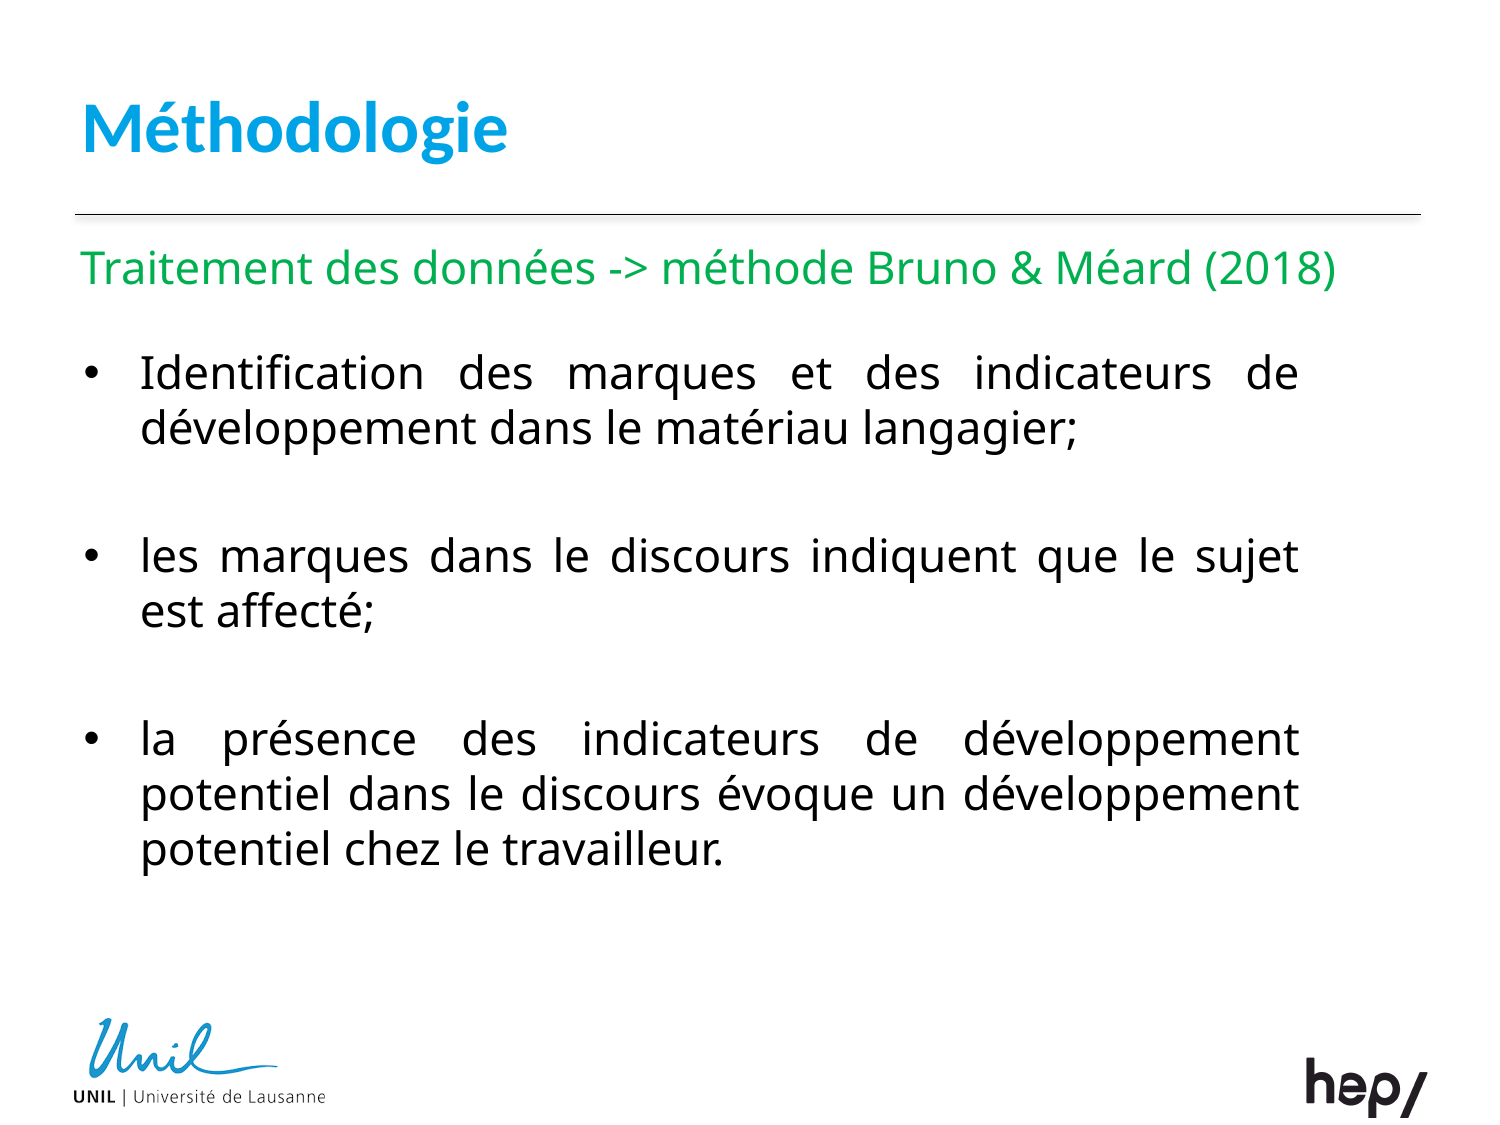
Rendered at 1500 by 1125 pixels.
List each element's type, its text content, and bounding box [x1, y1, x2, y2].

text_box Identification des marques et des indicateurs de développement dans le matériau langagier; les marques dans le discours indiquent que le sujet est affecté; la présence des indicateurs de développement potentiel dans le discours évoque un développement potentiel chez le travailleur. [68, 336, 1315, 976]
picture [74, 1017, 326, 1107]
title Traitement des données -> méthode Bruno & Méard (2018) [64, 231, 1366, 315]
text_box Méthodologie [66, 71, 1416, 215]
